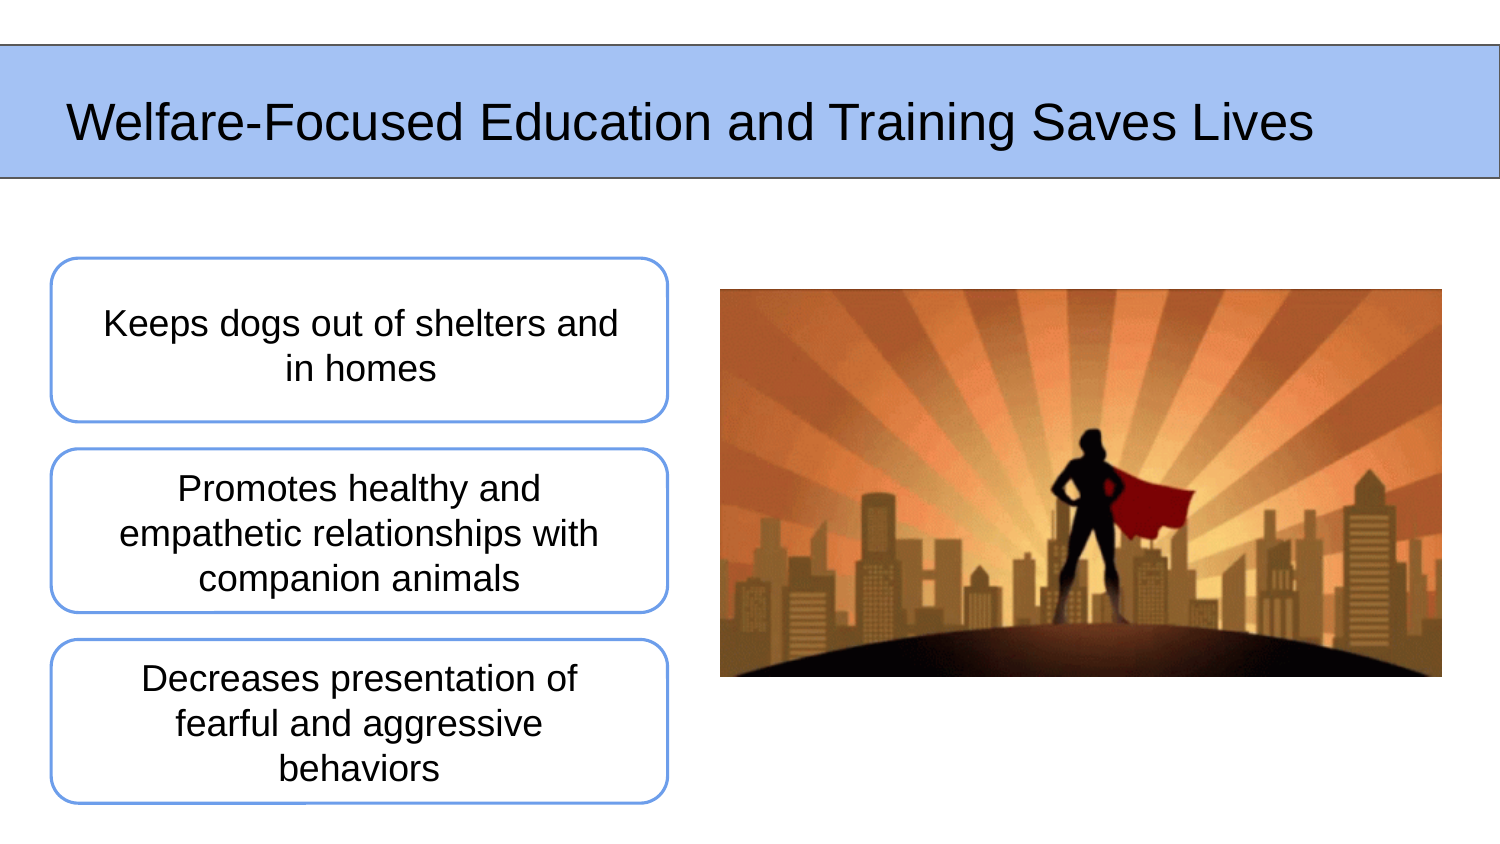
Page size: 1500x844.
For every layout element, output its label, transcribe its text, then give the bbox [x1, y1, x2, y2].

text_box Decreases presentation of fearful and aggressive behaviors [77, 639, 642, 793]
text_box [51, 448, 668, 613]
text_box Promotes healthy and empathetic relationships with companion animals [77, 448, 642, 603]
text_box Keeps dogs out of shelters and in homes [78, 283, 644, 397]
text_box [51, 639, 668, 804]
text_box [51, 258, 668, 422]
text_box [0, 44, 1500, 179]
title Welfare-Focused Education and Training Saves Lives [51, 72, 1449, 167]
picture [719, 289, 1442, 677]
